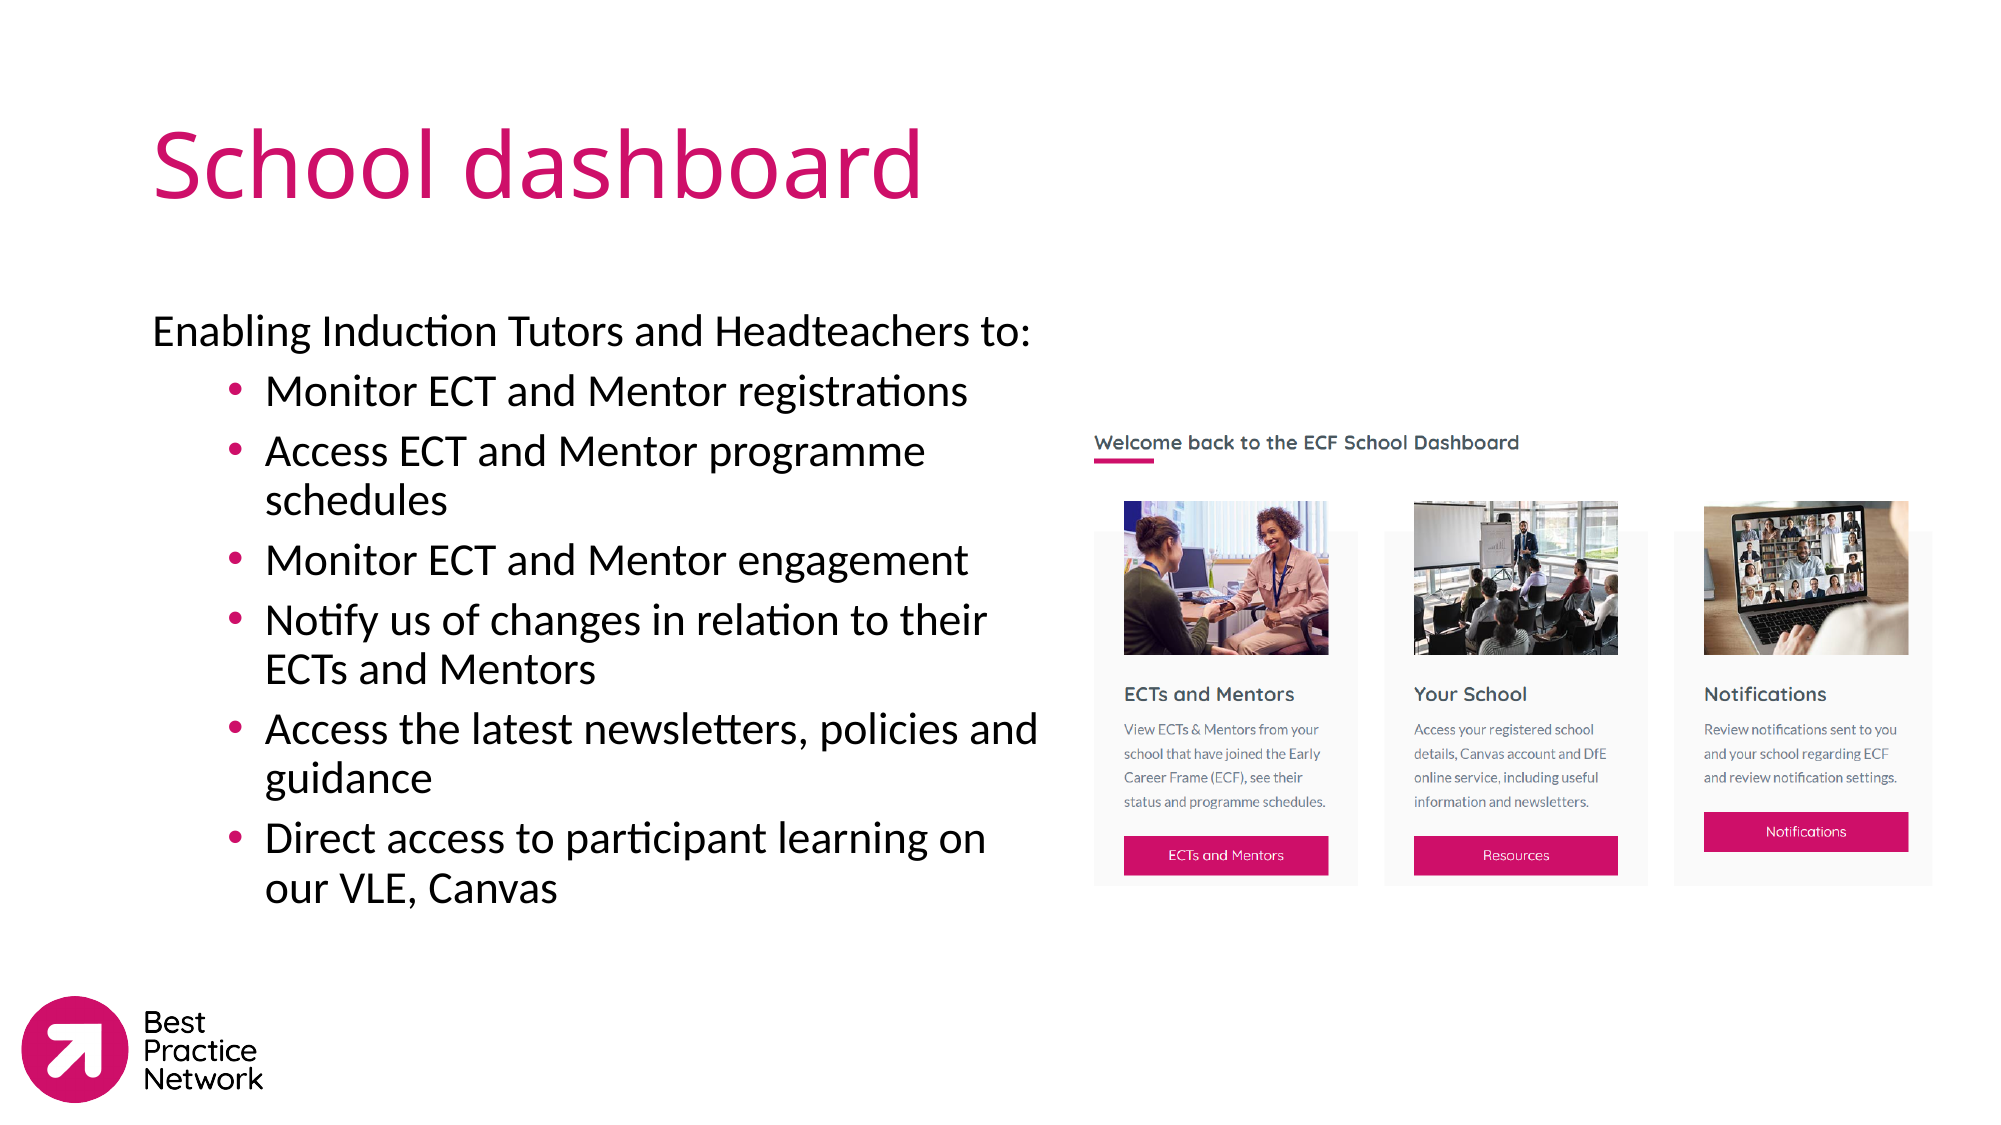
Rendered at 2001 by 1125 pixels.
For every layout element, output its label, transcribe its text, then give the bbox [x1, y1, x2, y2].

list Enabling Induction Tutors and Headteachers to: Monitor ECT and Mentor registrations Access ECT and Mentor programme schedules Monitor ECT and Mentor engagement Notify us of changes in relation to their ECTs and Mentors Access the latest newsletters, policies and guidance Direct access to participant learning on our VLE, Canvas [137, 299, 1060, 1014]
picture [0, 974, 285, 1125]
picture [1082, 427, 1933, 886]
title School dashboard [137, 59, 1863, 278]
